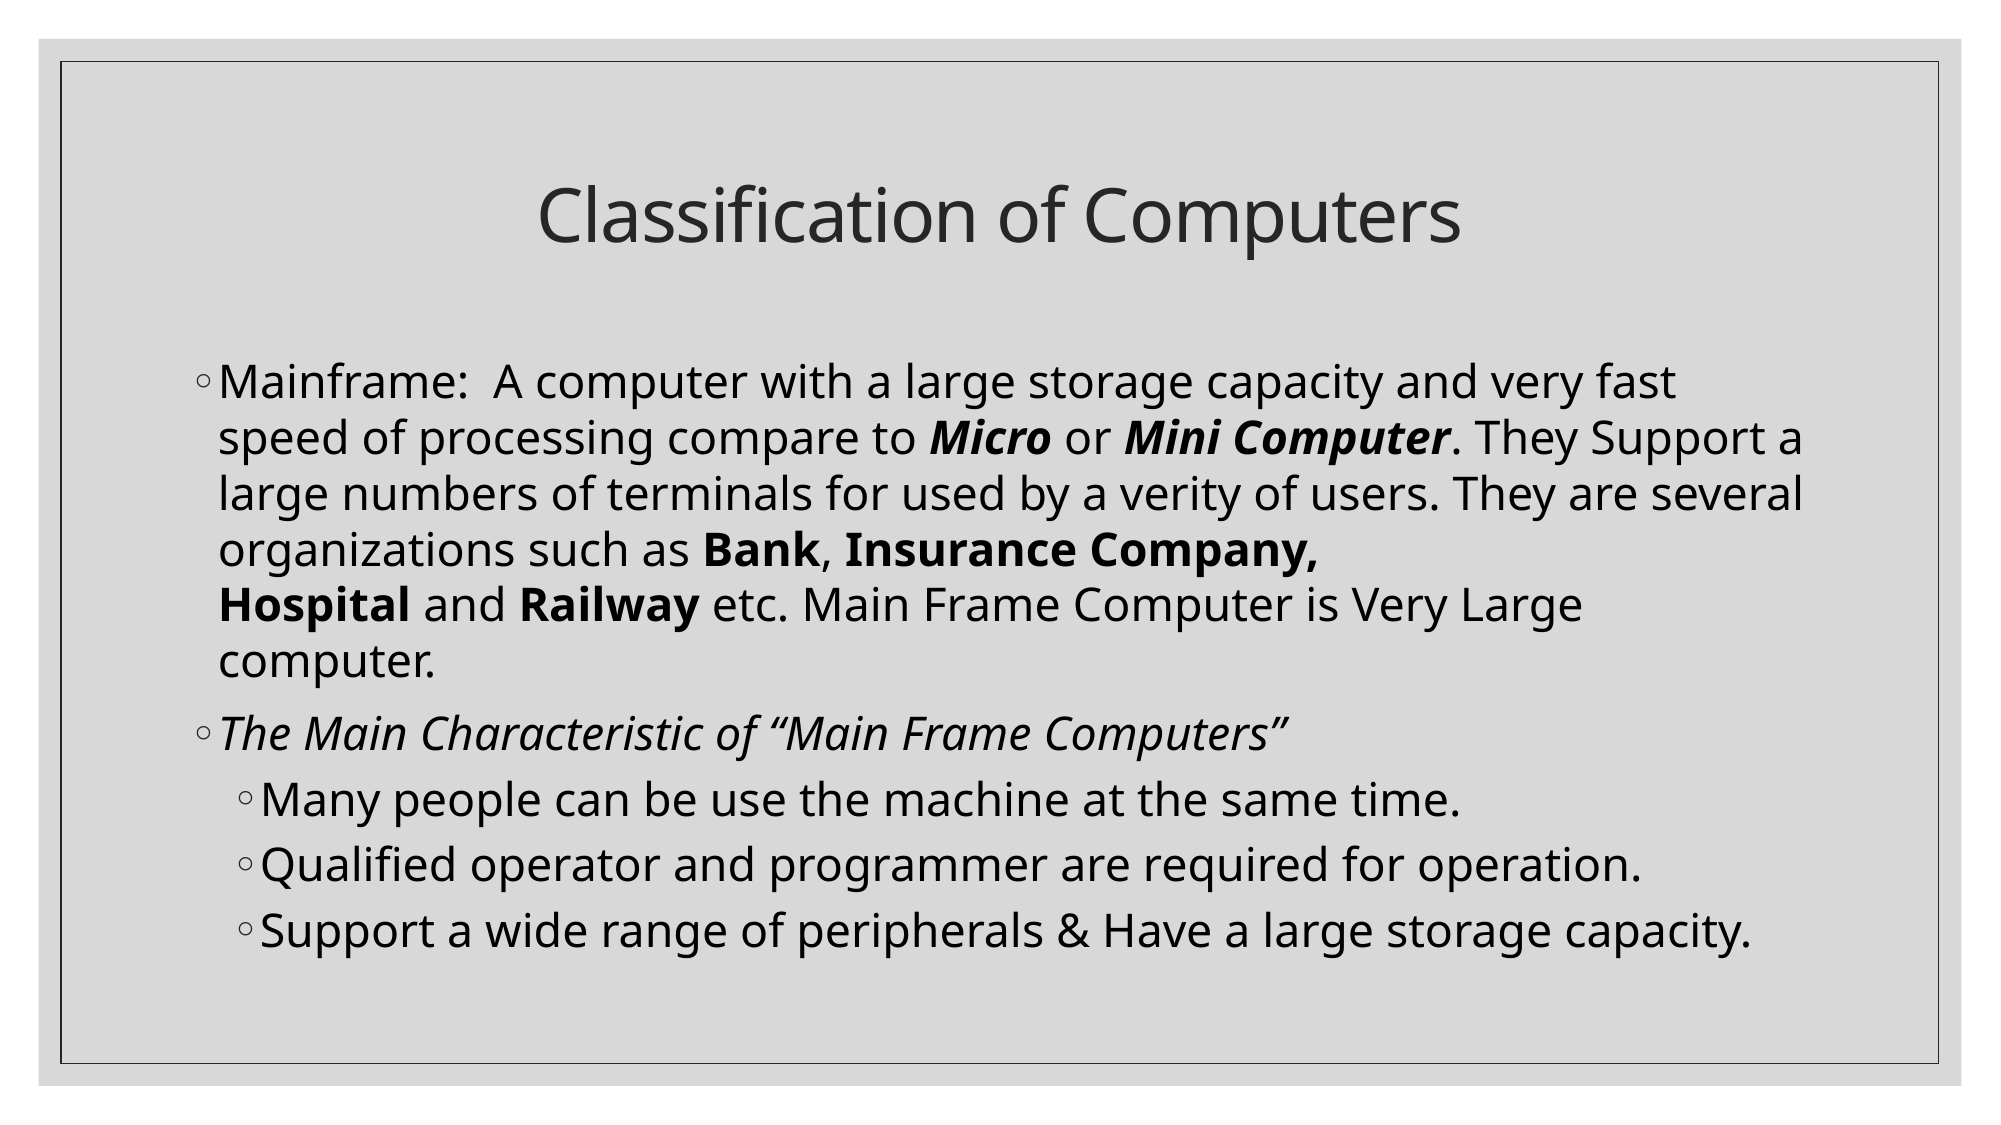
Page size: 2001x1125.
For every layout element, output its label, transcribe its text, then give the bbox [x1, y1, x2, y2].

list Mainframe: A computer with a large storage capacity and very fast speed of processing compare to Micro or Mini Computer. They Support a large numbers of terminals for used by a verity of users. They are several organizations such as Bank, Insurance Company, Hospital and Railway etc. Main Frame Computer is Very Large computer. The Main Characteristic of “Main Frame Computers” Many people can be use the machine at the same time. Qualified operator and programmer are required for operation. Support a wide range of peripherals & Have a large storage capacity. [174, 345, 1825, 977]
title Classification of Computers [174, 105, 1825, 331]
